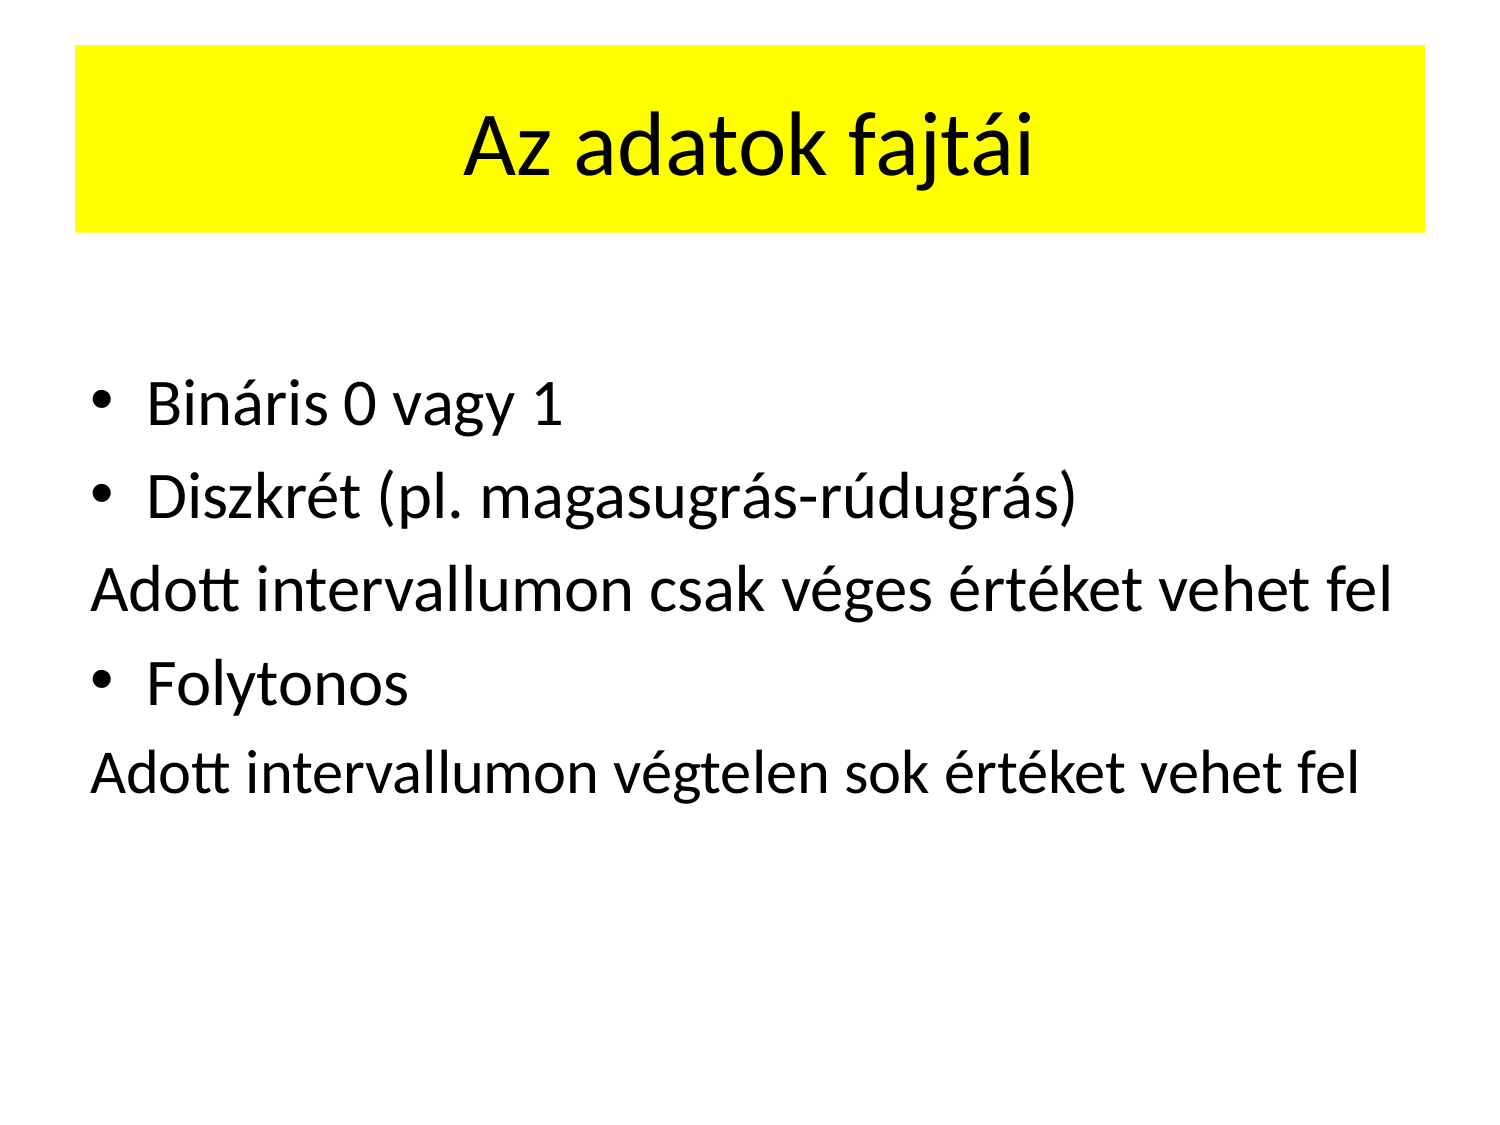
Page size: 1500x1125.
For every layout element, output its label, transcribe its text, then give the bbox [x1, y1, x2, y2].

title Az adatok fajtái [75, 45, 1425, 233]
list Bináris 0 vagy 1 Diszkrét (pl. magasugrás-rúdugrás) Adott intervallumon csak véges értéket vehet fel Folytonos Adott intervallumon végtelen sok értéket vehet fel [75, 262, 1425, 1125]
